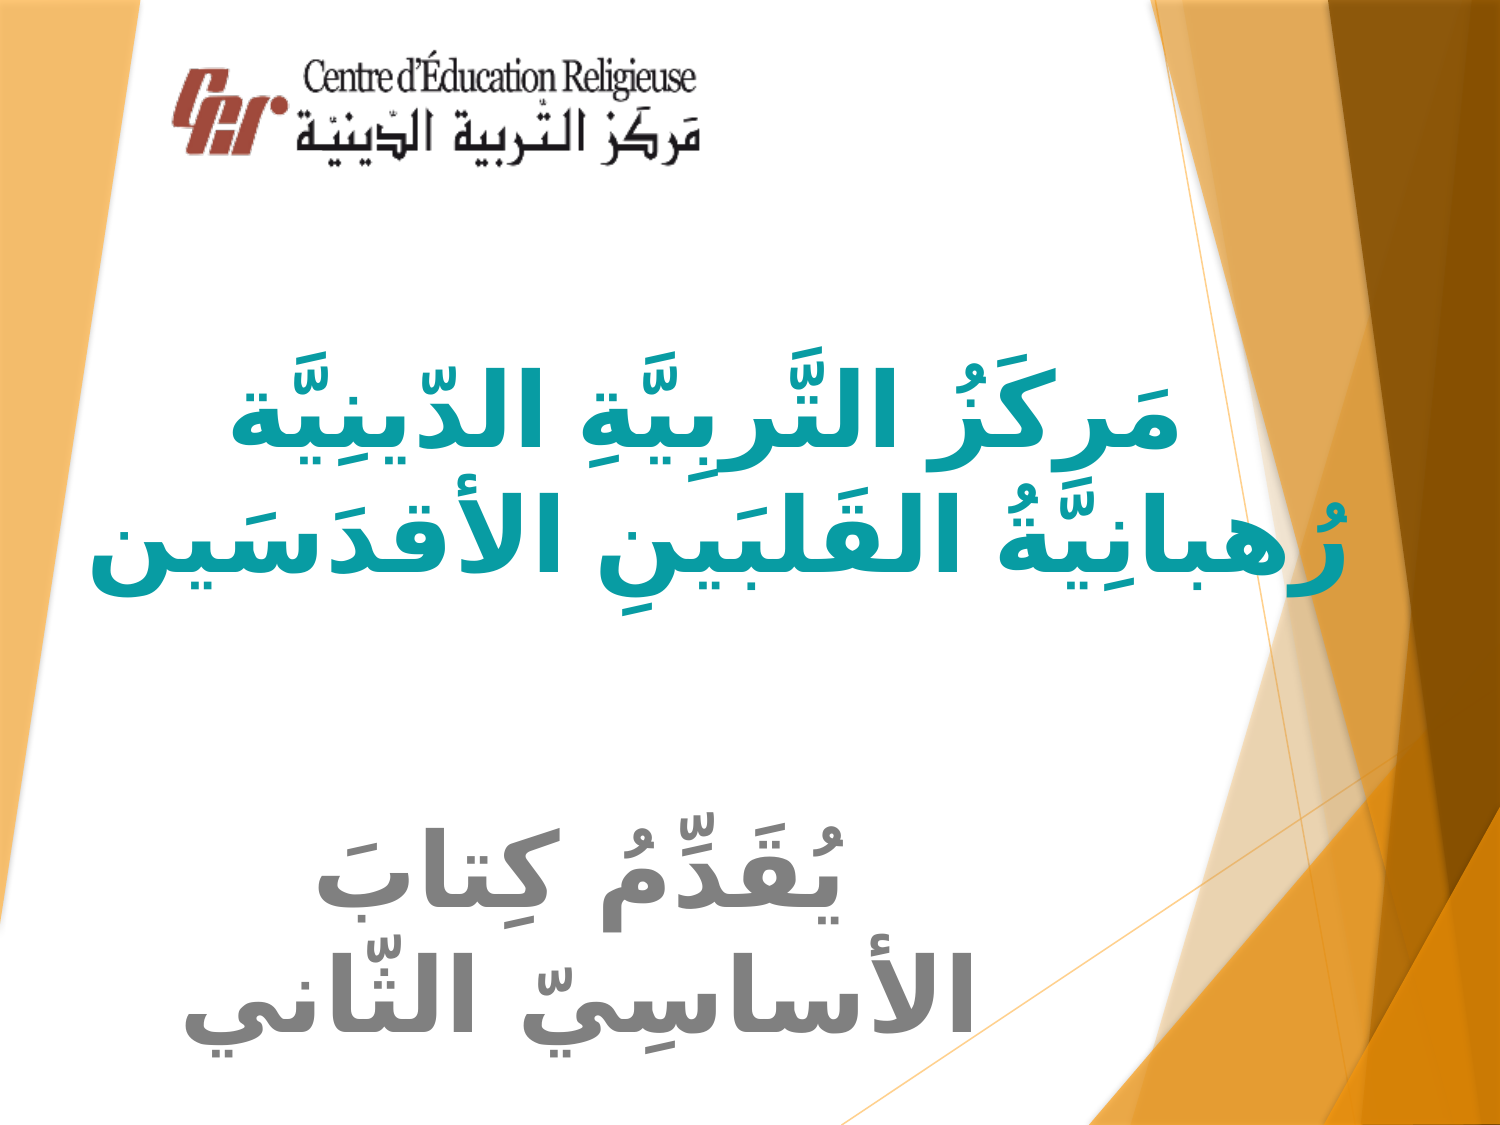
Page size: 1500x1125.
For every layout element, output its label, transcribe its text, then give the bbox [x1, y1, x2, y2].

picture [129, 30, 713, 213]
title مَركَزُ التَّربِيَّةِ الدّينِيَّة رُهبانِيَّةُ القَلبَينِ الأقدَسَين [0, 397, 1412, 601]
subtitle يُقَدِّمُ كِتابَ الأساسِيّ الثّاني [102, 796, 1058, 932]
